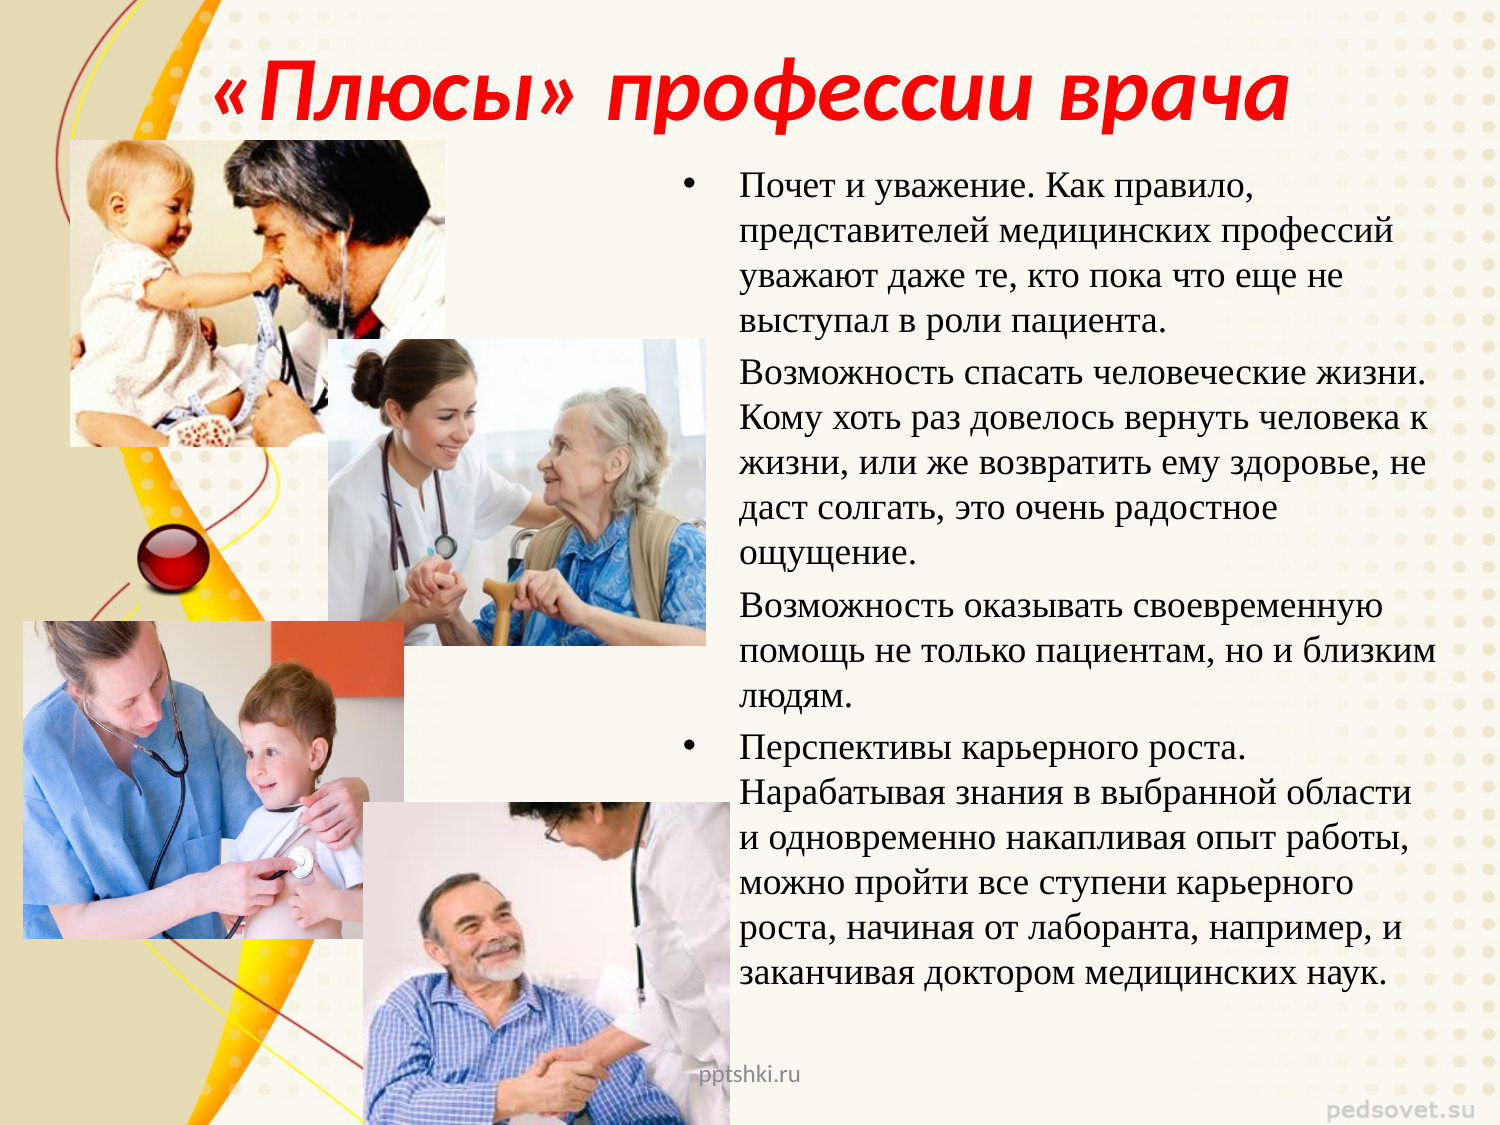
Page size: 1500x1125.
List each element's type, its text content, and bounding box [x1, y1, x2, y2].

title «Плюсы» профессии врача [75, 45, 1425, 233]
footer pptshki.ru [735, 1042, 988, 1103]
picture [0, 0, 1500, 1125]
list Почет и уважение. Как правило, представителей медицинских профессий уважают даже те, кто пока что еще не выступал в роли пациента. Возможность спасать человеческие жизни. Кому хоть раз довелось вернуть человека к жизни, или же возвратить ему здоровье, не даст солгать, это очень радостное ощущение. Возможность оказывать своевременную помощь не только пациентам, но и близким людям. Перспективы карьерного роста. Нарабатывая знания в выбранной области и одновременно накапливая опыт работы, можно пройти все ступени карьерного роста, начиная от лаборанта, например, и заканчивая доктором медицинских наук. [667, 152, 1454, 895]
